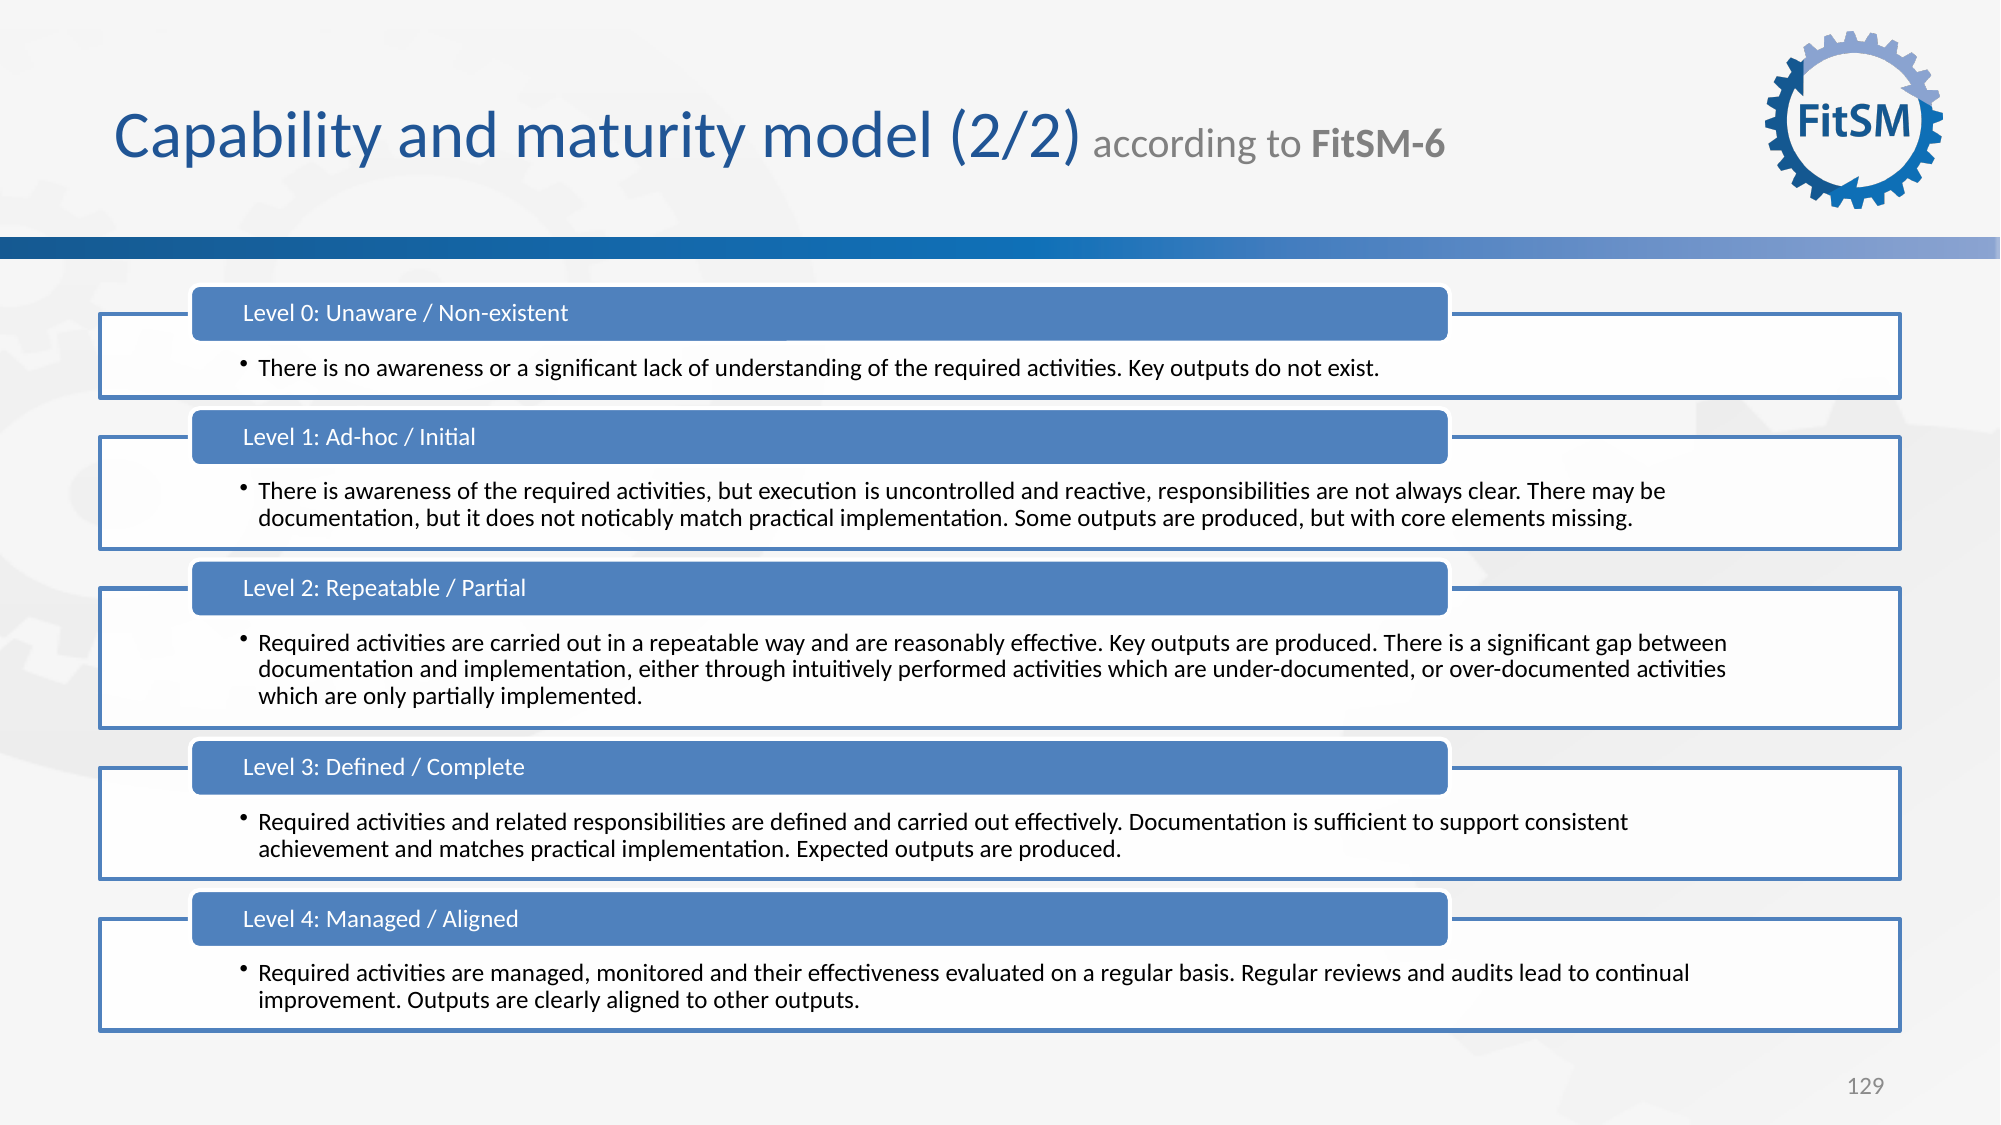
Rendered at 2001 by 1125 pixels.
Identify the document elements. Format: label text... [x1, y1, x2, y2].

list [99, 278, 1901, 1038]
slide_number 129 [1433, 1054, 1900, 1115]
picture [0, 0, 2000, 1125]
title Capability and maturity model (2/2) according to FitSM-6 [99, 45, 1586, 217]
